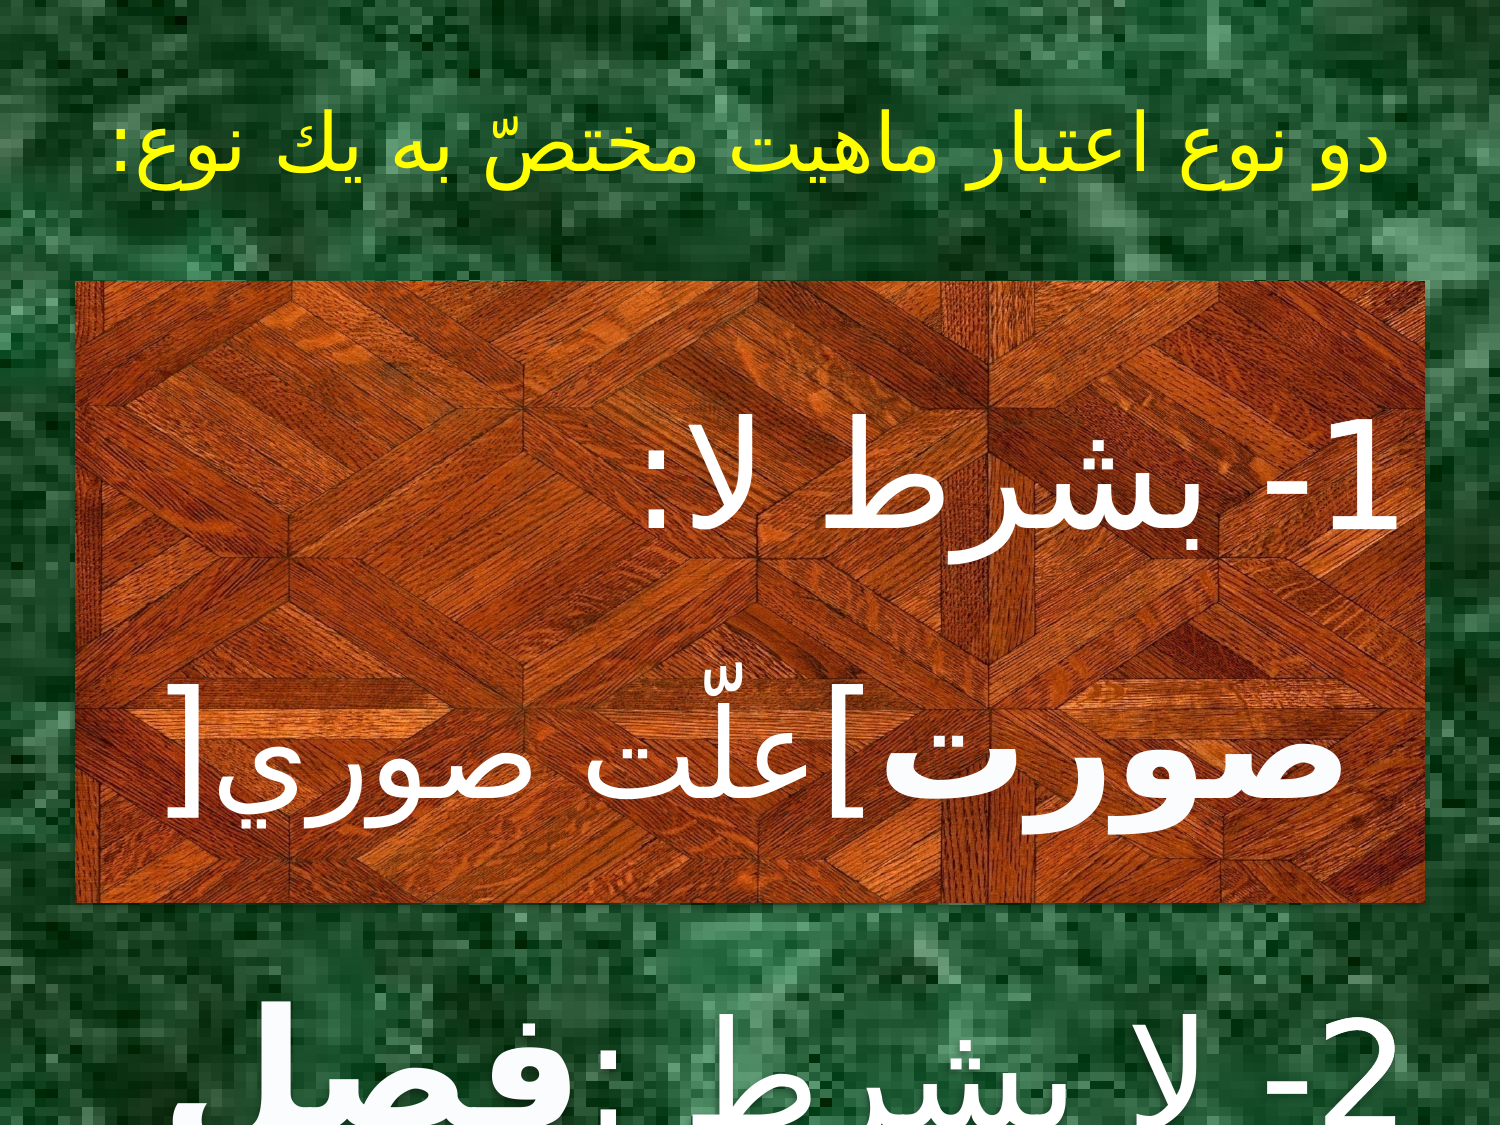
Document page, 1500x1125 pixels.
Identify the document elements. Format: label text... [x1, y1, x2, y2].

title دو نوع اعتبار ماهيت مختصّ به يك نوع: [75, 45, 1425, 233]
list 1- بشرط لا: صورت]علّت صوري[ 2- لا بشرط :فصل [75, 281, 1425, 903]
picture [0, 0, 1500, 1125]
